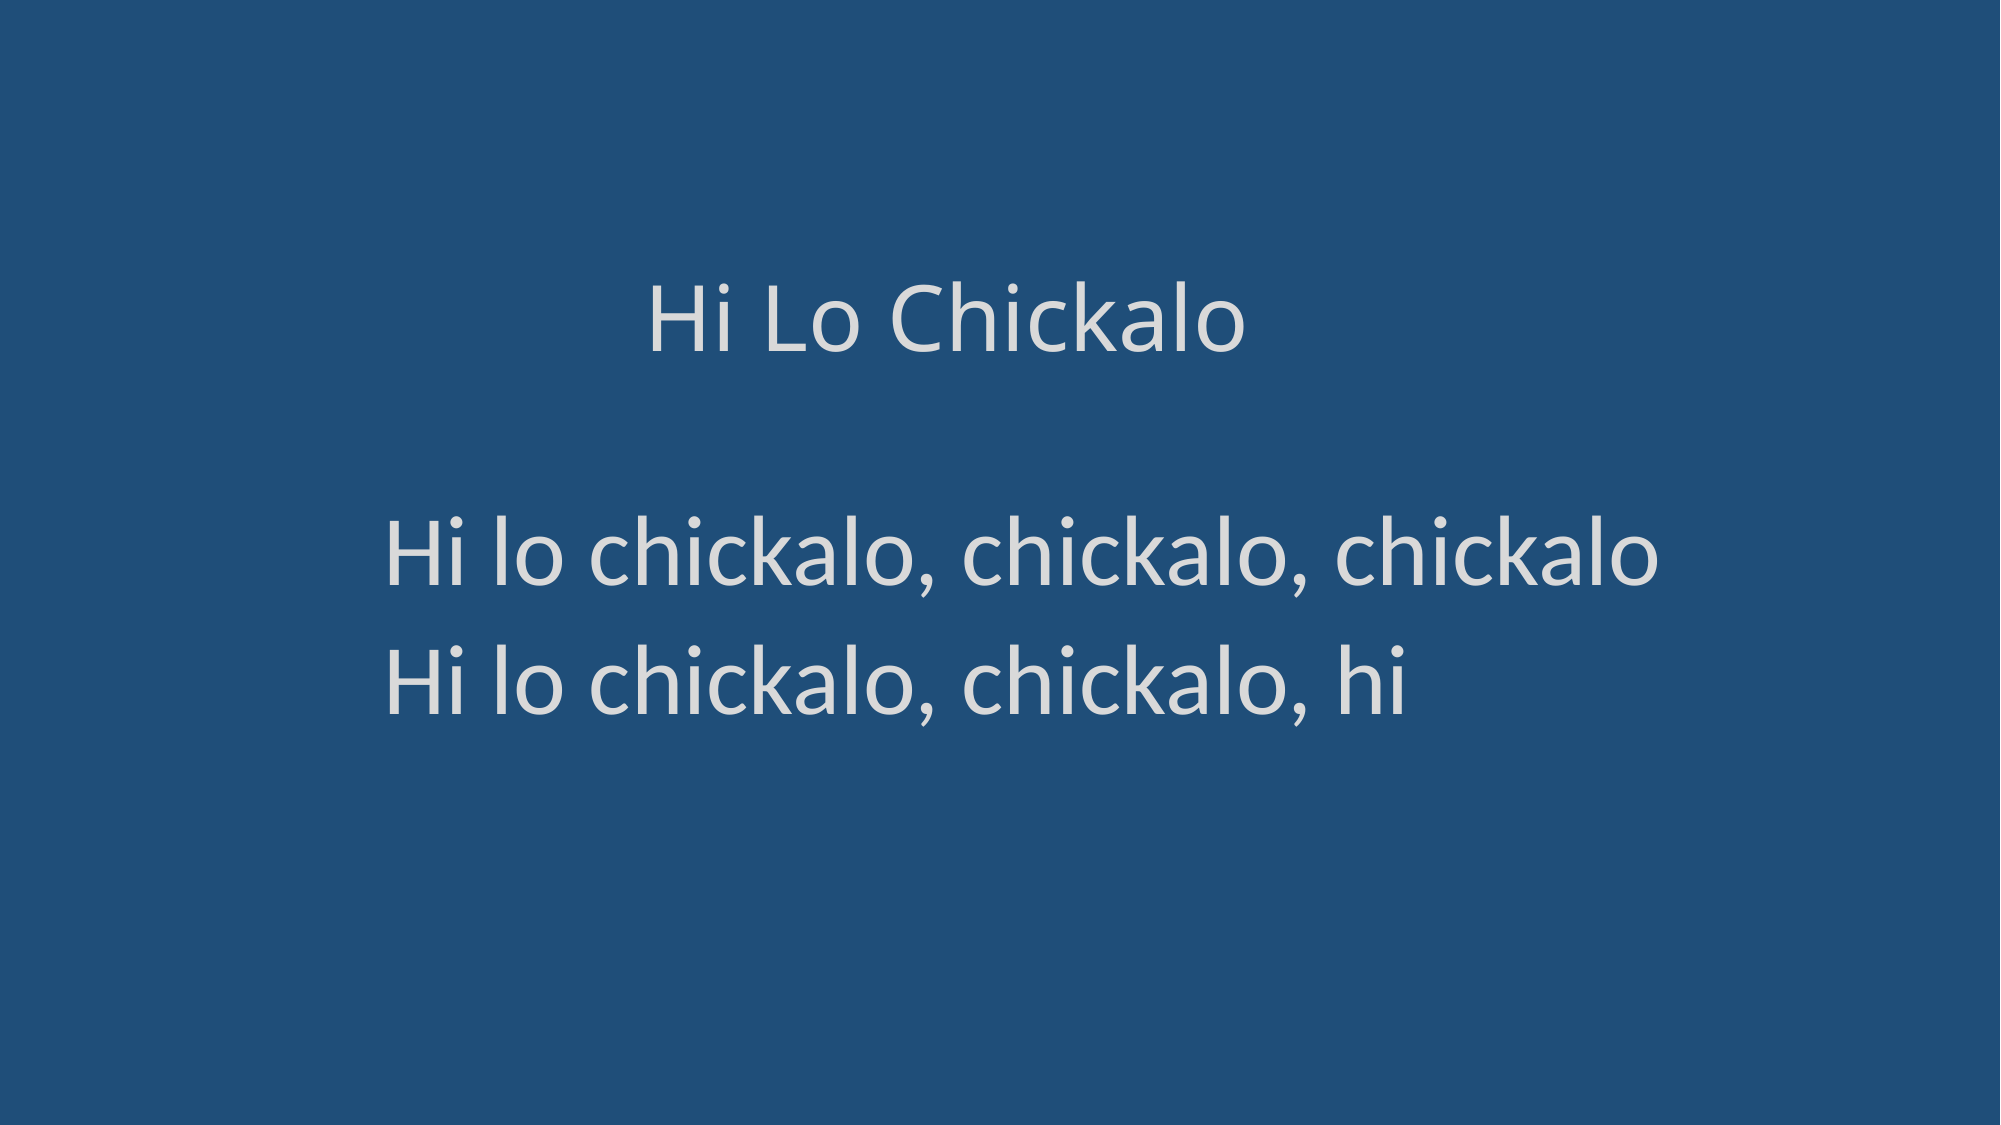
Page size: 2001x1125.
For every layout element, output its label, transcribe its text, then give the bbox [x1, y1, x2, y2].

text_box Hi Lo Chickalo [341, 236, 1553, 370]
text_box Hi lo chickalo, chickalo, chickalo Hi lo chickalo, chickalo, hi [368, 491, 1680, 775]
